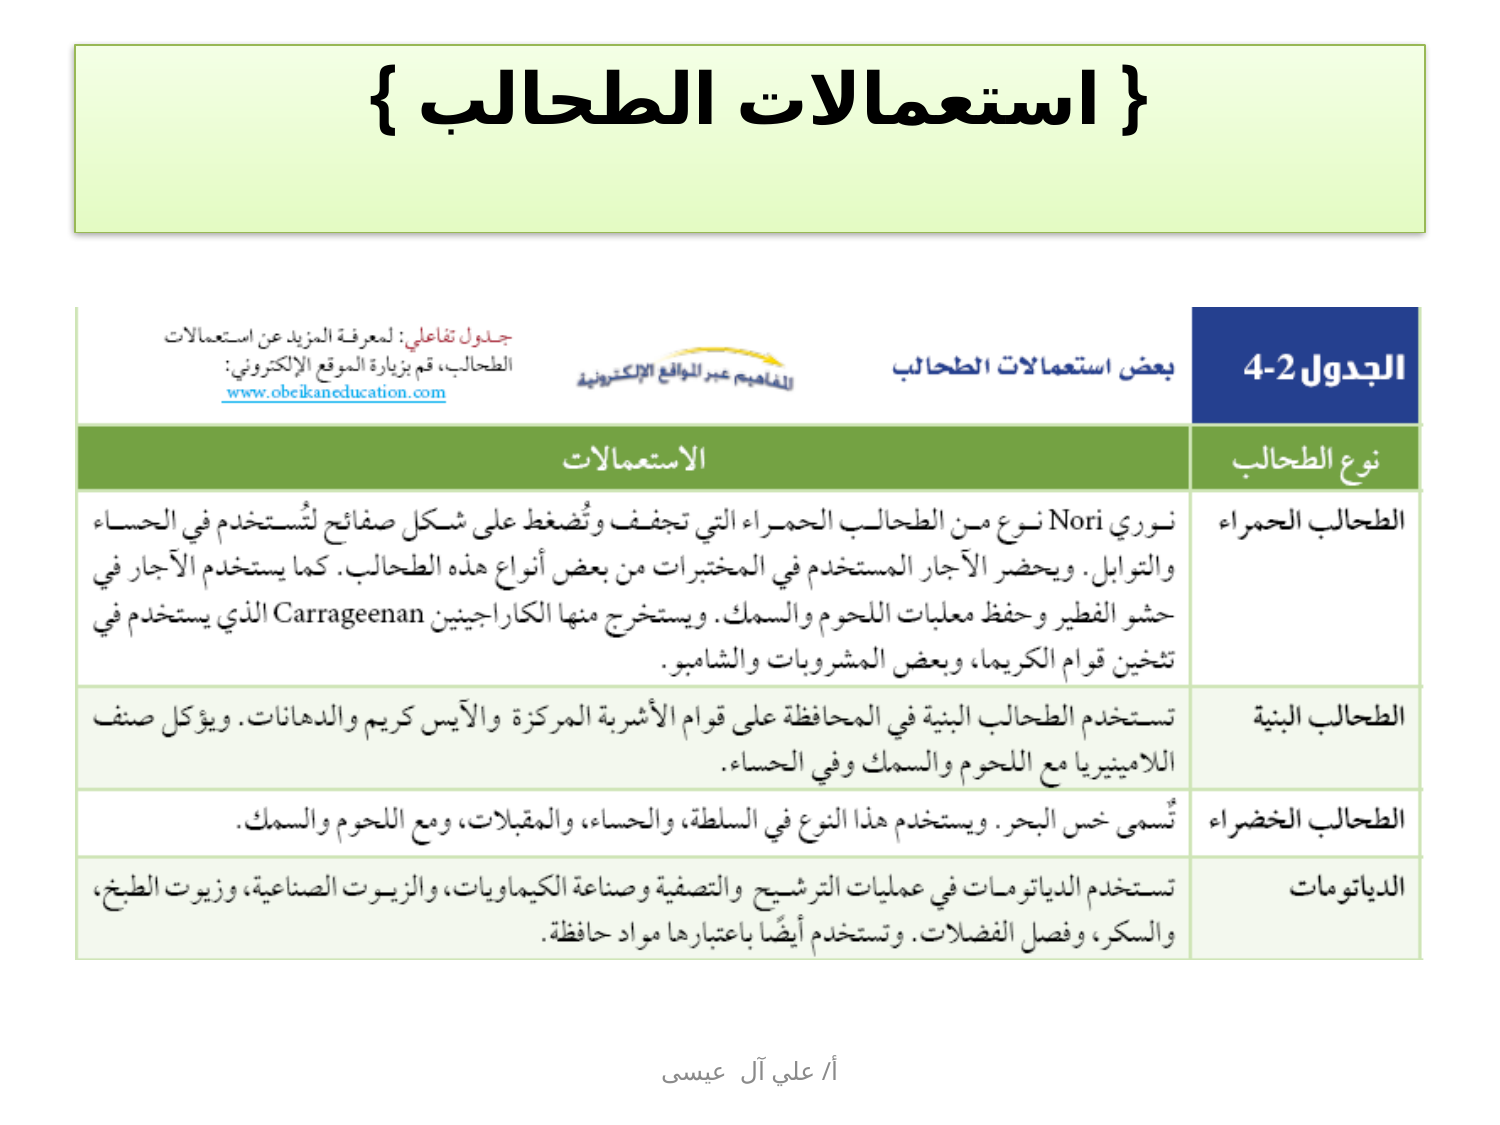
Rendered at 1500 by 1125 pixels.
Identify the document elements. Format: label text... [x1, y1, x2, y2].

title { استعمالات الطحالب } [74, 44, 1426, 233]
footer أ/ علي آل عيسى [512, 1042, 988, 1103]
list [74, 307, 1426, 960]
